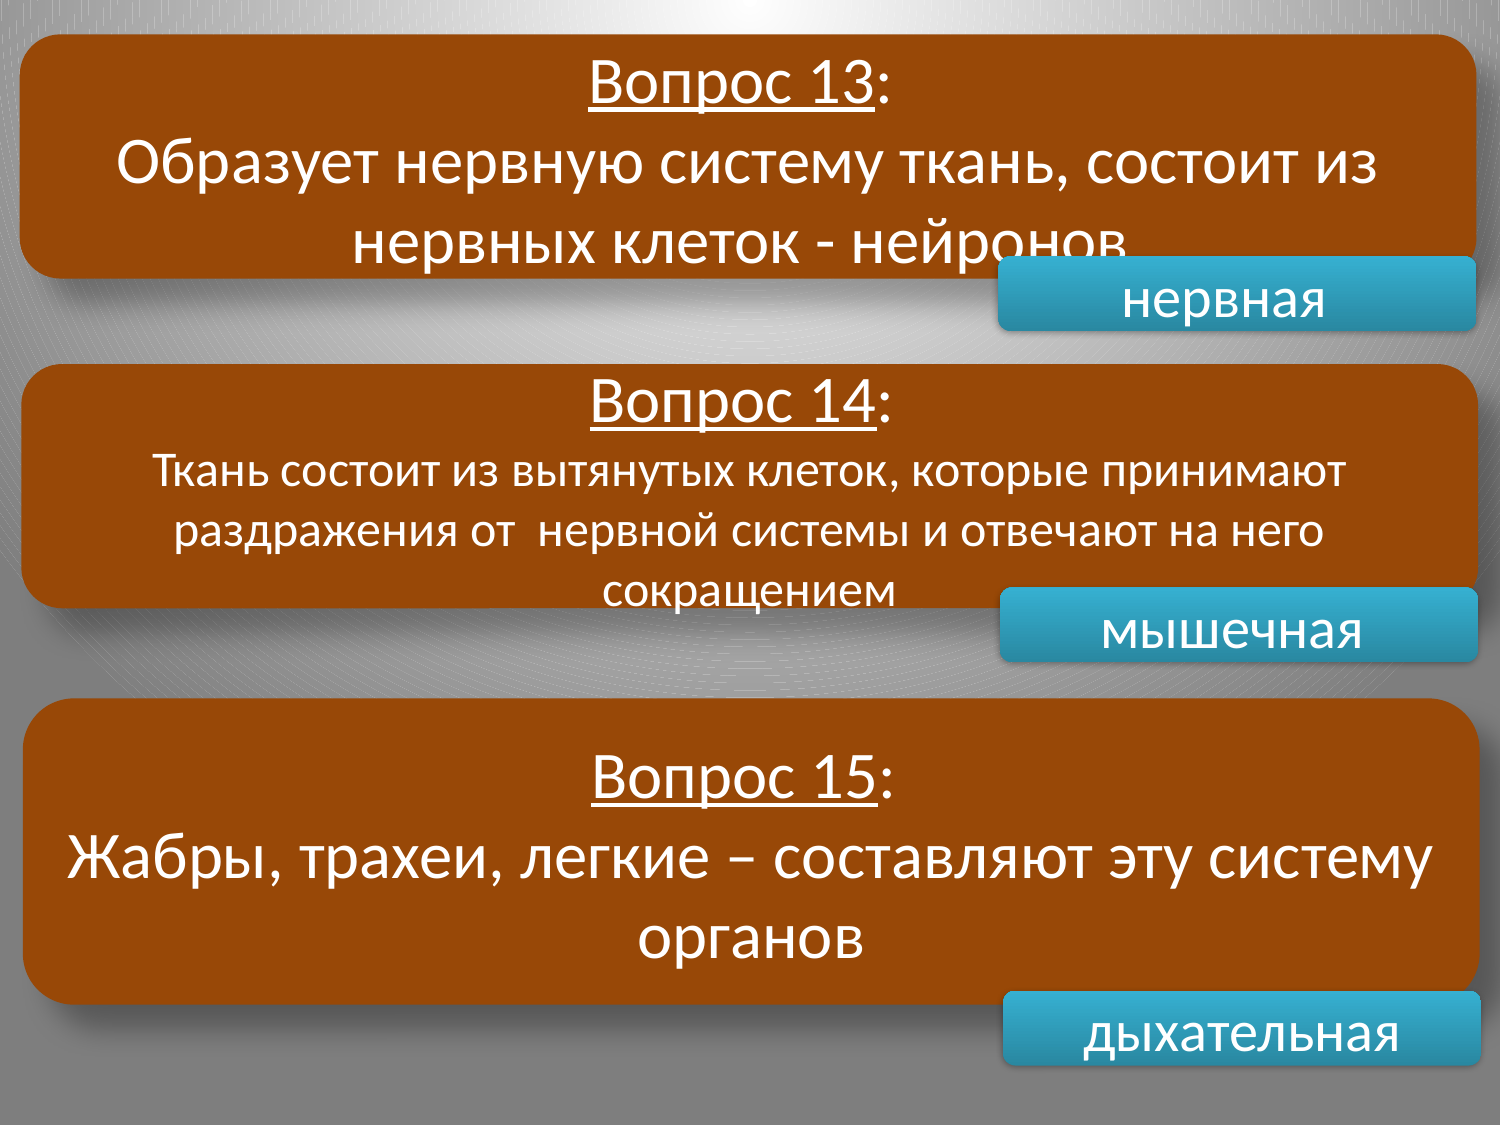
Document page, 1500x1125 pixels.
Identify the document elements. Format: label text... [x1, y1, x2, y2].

text_box мышечная [999, 586, 1479, 664]
text_box Вопрос 13: Образует нервную систему ткань, состоит из нервных клеток - нейронов [19, 34, 1477, 279]
text_box нервная [997, 255, 1478, 332]
text_box дыхательная [1002, 989, 1482, 1067]
text_box Вопрос 14: Ткань состоит из вытянутых клеток, которые принимают раздражения от нервной системы и отвечают на него сокращением [21, 364, 1479, 609]
text_box Вопрос 15: Жабры, трахеи, легкие – составляют эту систему органов [22, 698, 1480, 1005]
